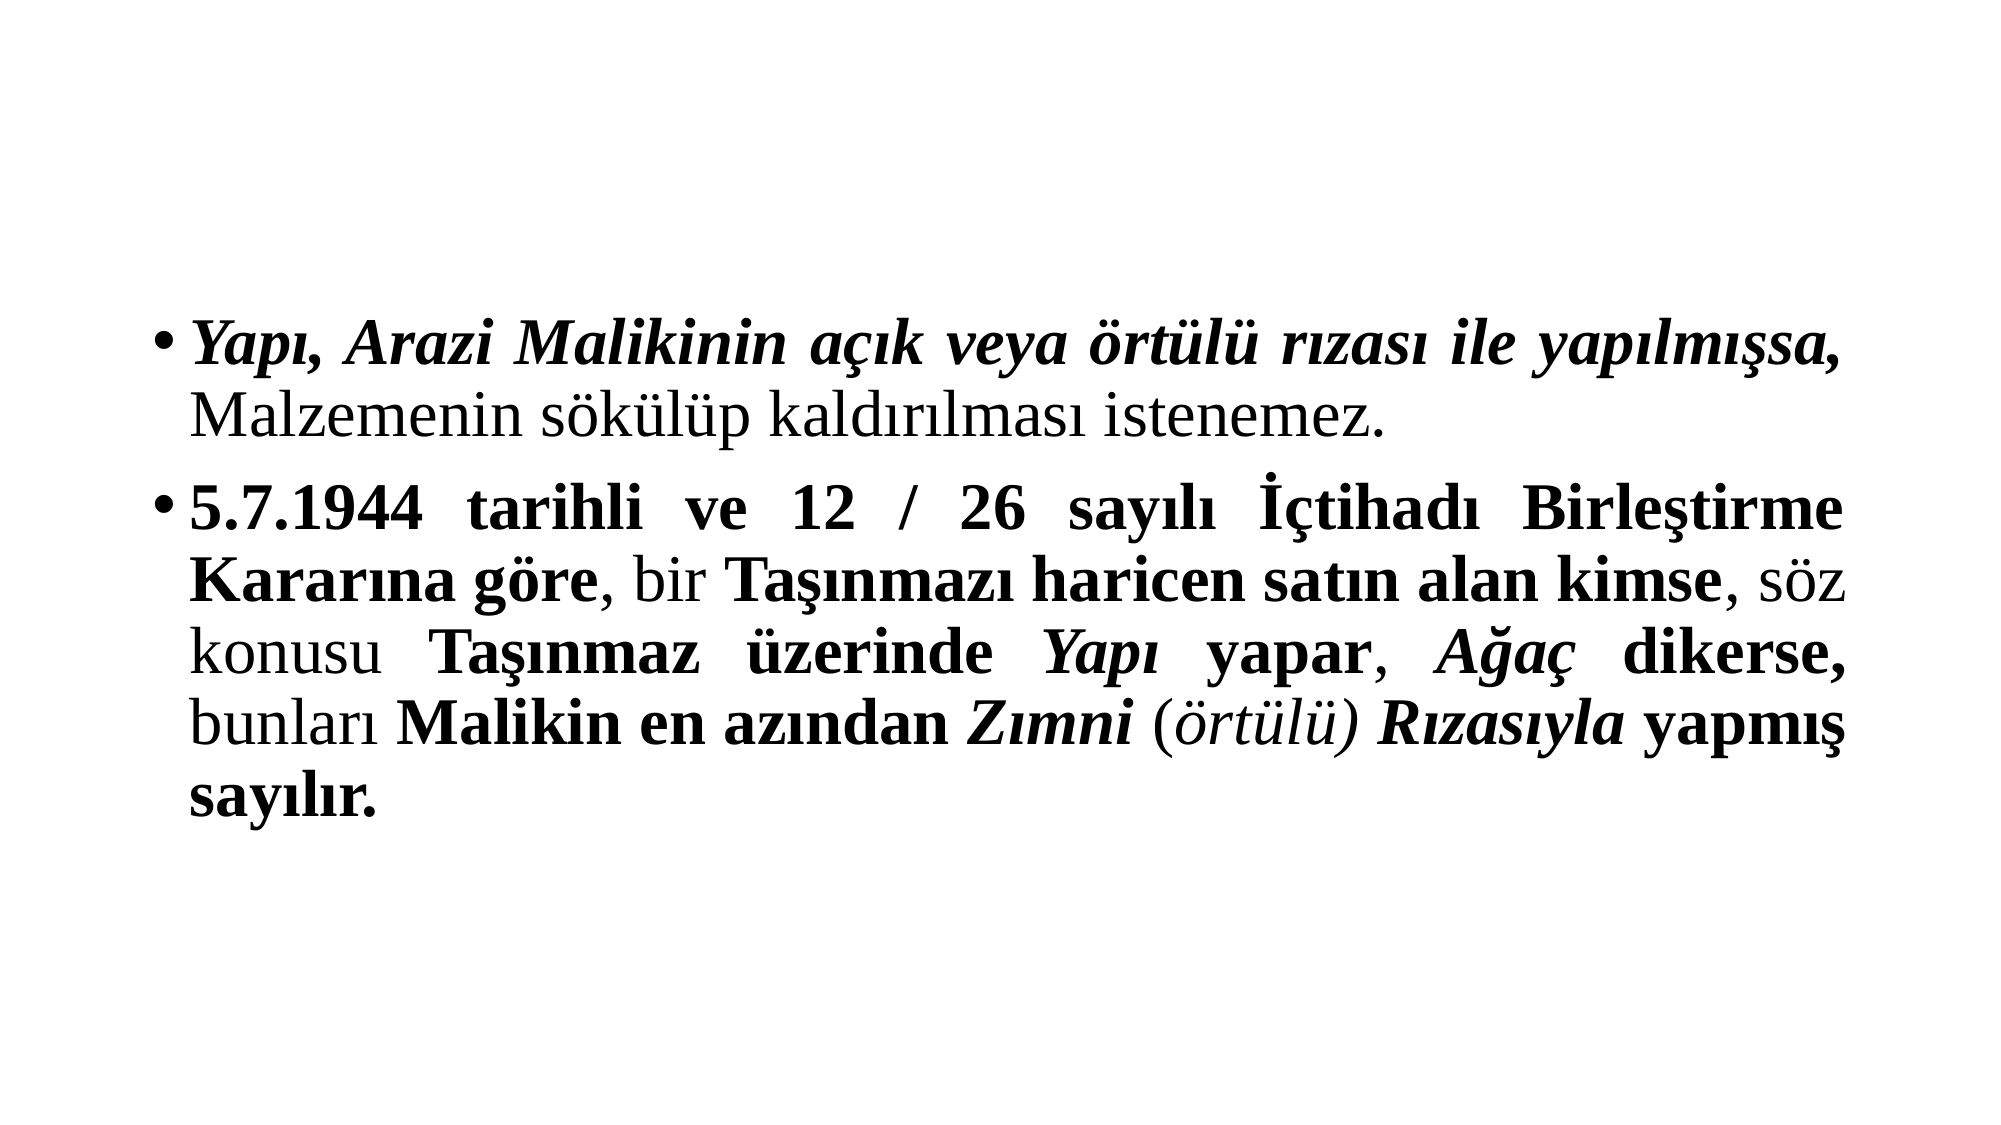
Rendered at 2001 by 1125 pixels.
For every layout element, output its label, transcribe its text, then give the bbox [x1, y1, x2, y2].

list Yapı, Arazi Malikinin açık veya örtülü rızası ile yapılmışsa, Malzemenin sökülüp kaldırılması istenemez. 5.7.1944 tarihli ve 12 / 26 sayılı İçtihadı Birleştirme Kararına göre, bir Taşınmazı haricen satın alan kimse, söz konusu Taşınmaz üzerinde Yapı yapar, Ağaç dikerse, bunları Malikin en azından Zımni (örtülü) Rızasıyla yapmış sayılır. [137, 299, 1863, 1014]
